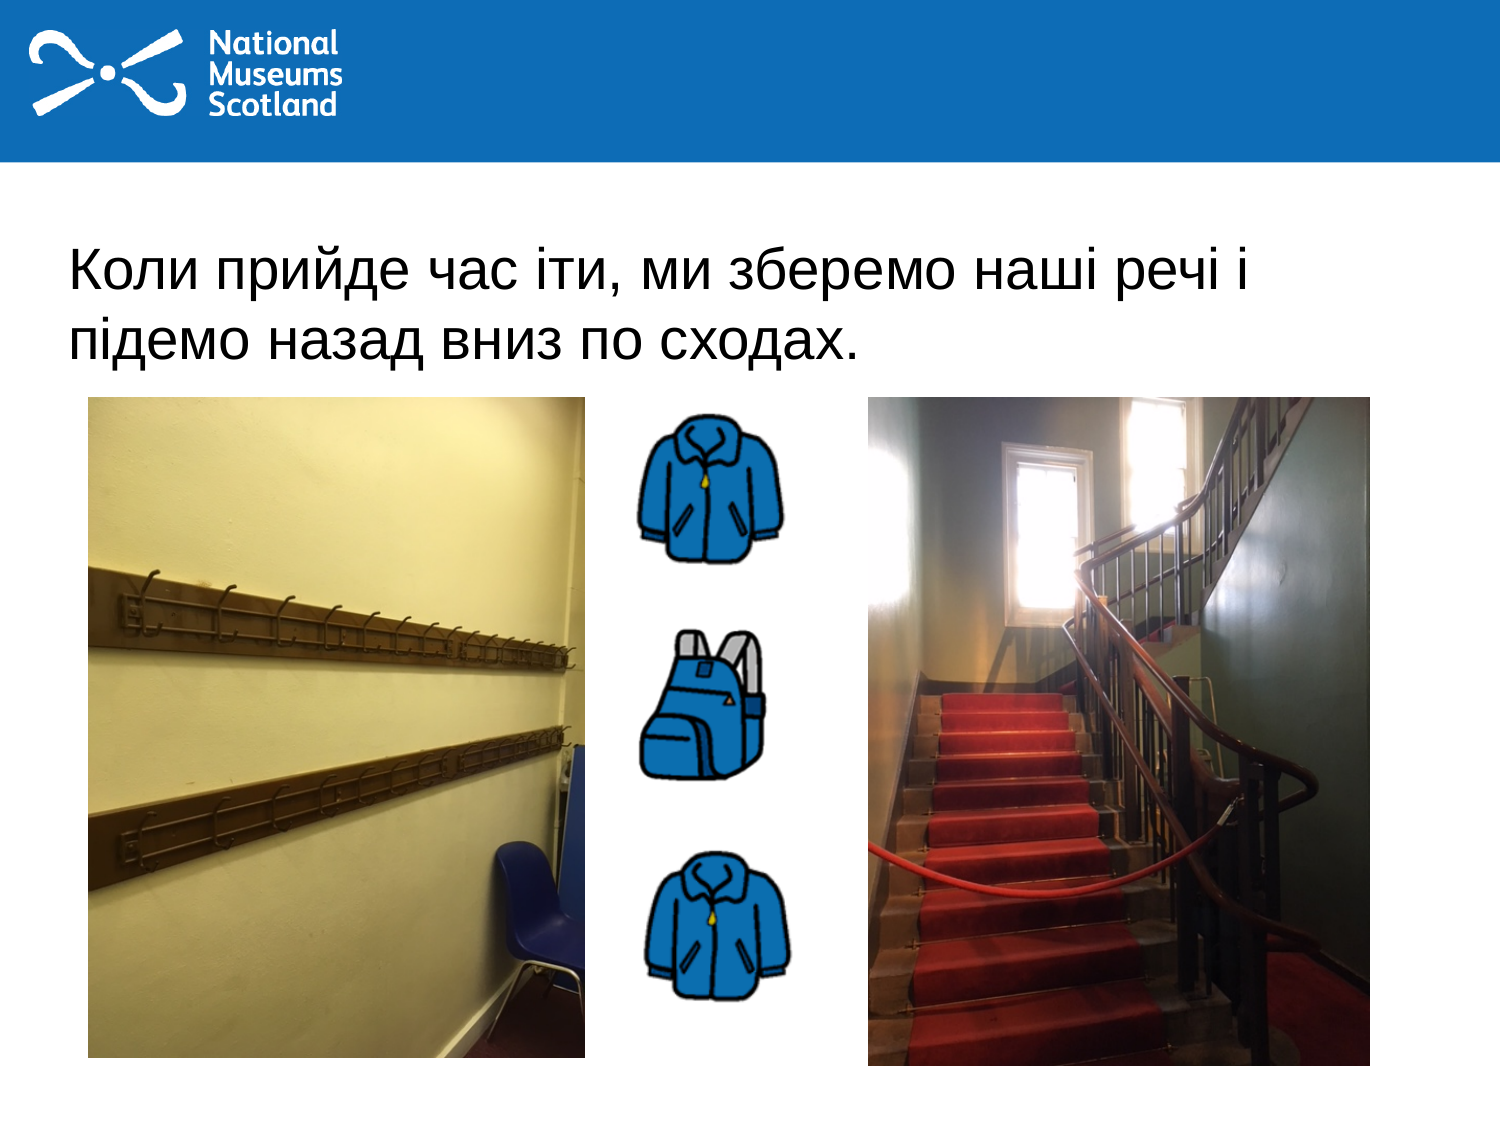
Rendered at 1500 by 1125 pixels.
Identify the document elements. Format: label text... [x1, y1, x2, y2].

picture [867, 396, 1370, 1067]
picture [29, 29, 342, 116]
picture [614, 833, 815, 1019]
picture [607, 396, 808, 581]
picture [88, 396, 585, 1059]
title Коли прийде час іти, ми зберемо наші речі і підемо назад вниз по сходах. [53, 207, 1447, 395]
picture [611, 621, 805, 789]
